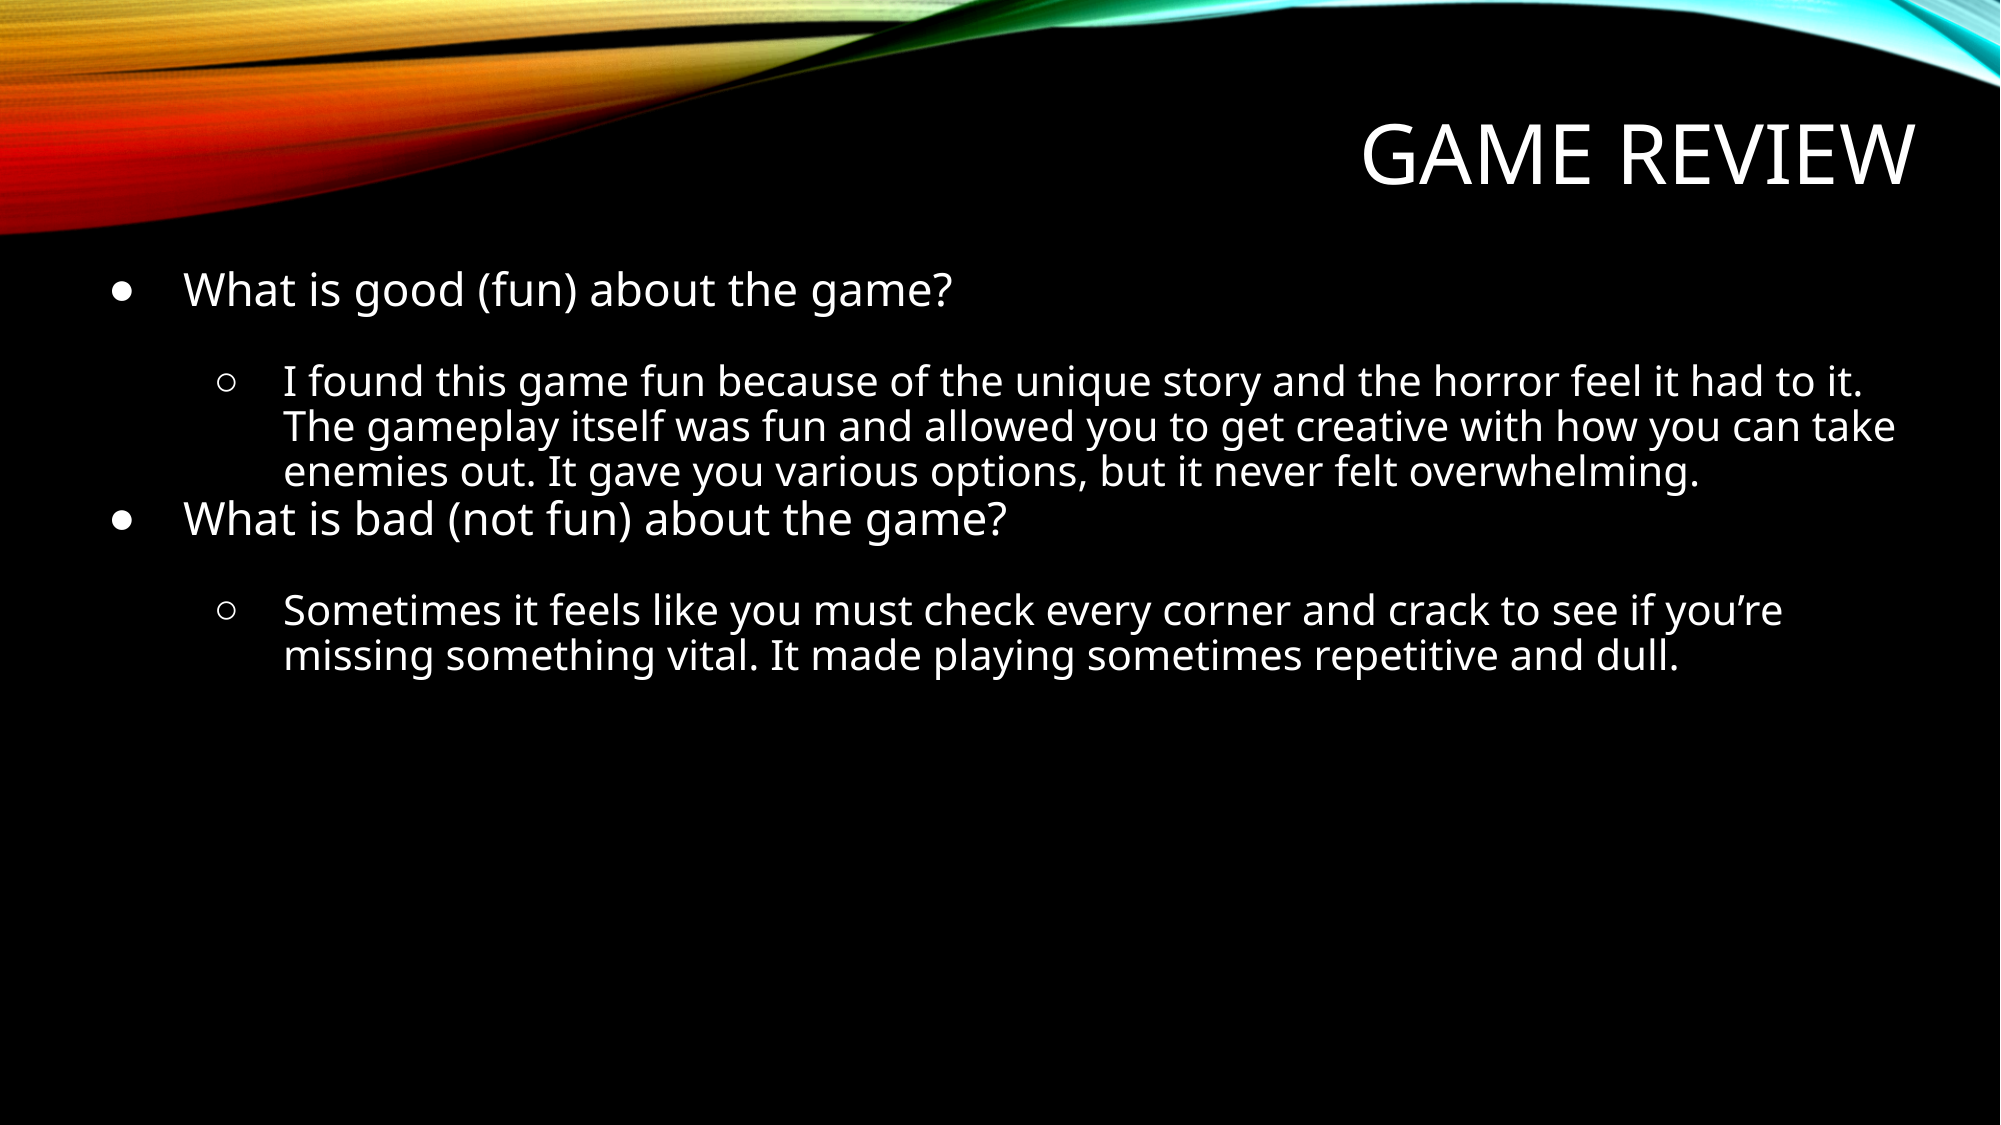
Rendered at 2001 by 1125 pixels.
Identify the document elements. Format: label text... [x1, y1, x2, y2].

title Game Review [68, 97, 1932, 223]
list What is good (fun) about the game? I found this game fun because of the unique story and the horror feel it had to it. The gameplay itself was fun and allowed you to get creative with how you can take enemies out. It gave you various options, but it never felt overwhelming. What is bad (not fun) about the game? Sometimes it feels like you must check every corner and crack to see if you’re missing something vital. It made playing sometimes repetitive and dull. [68, 252, 1932, 1000]
picture [0, 0, 2000, 237]
